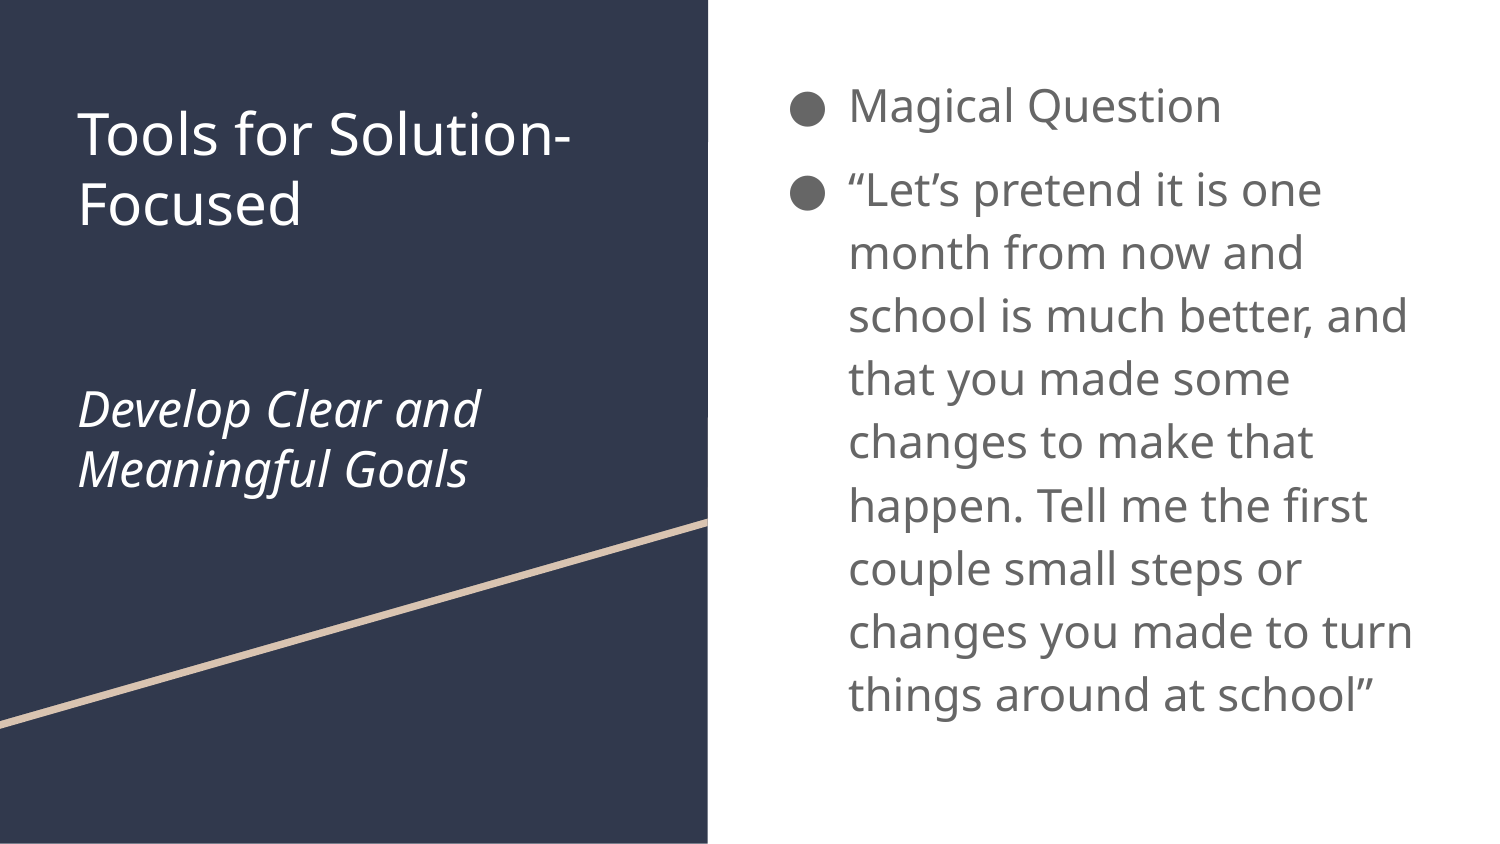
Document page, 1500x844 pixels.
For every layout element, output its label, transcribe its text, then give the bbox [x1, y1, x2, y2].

list Magical Question “Let’s pretend it is one month from now and school is much better, and that you made some changes to make that happen. Tell me the first couple small steps or changes you made to turn things around at school” [758, 53, 1470, 819]
title Tools for Solution-Focused Develop Clear and Meaningful Goals [62, 82, 671, 664]
